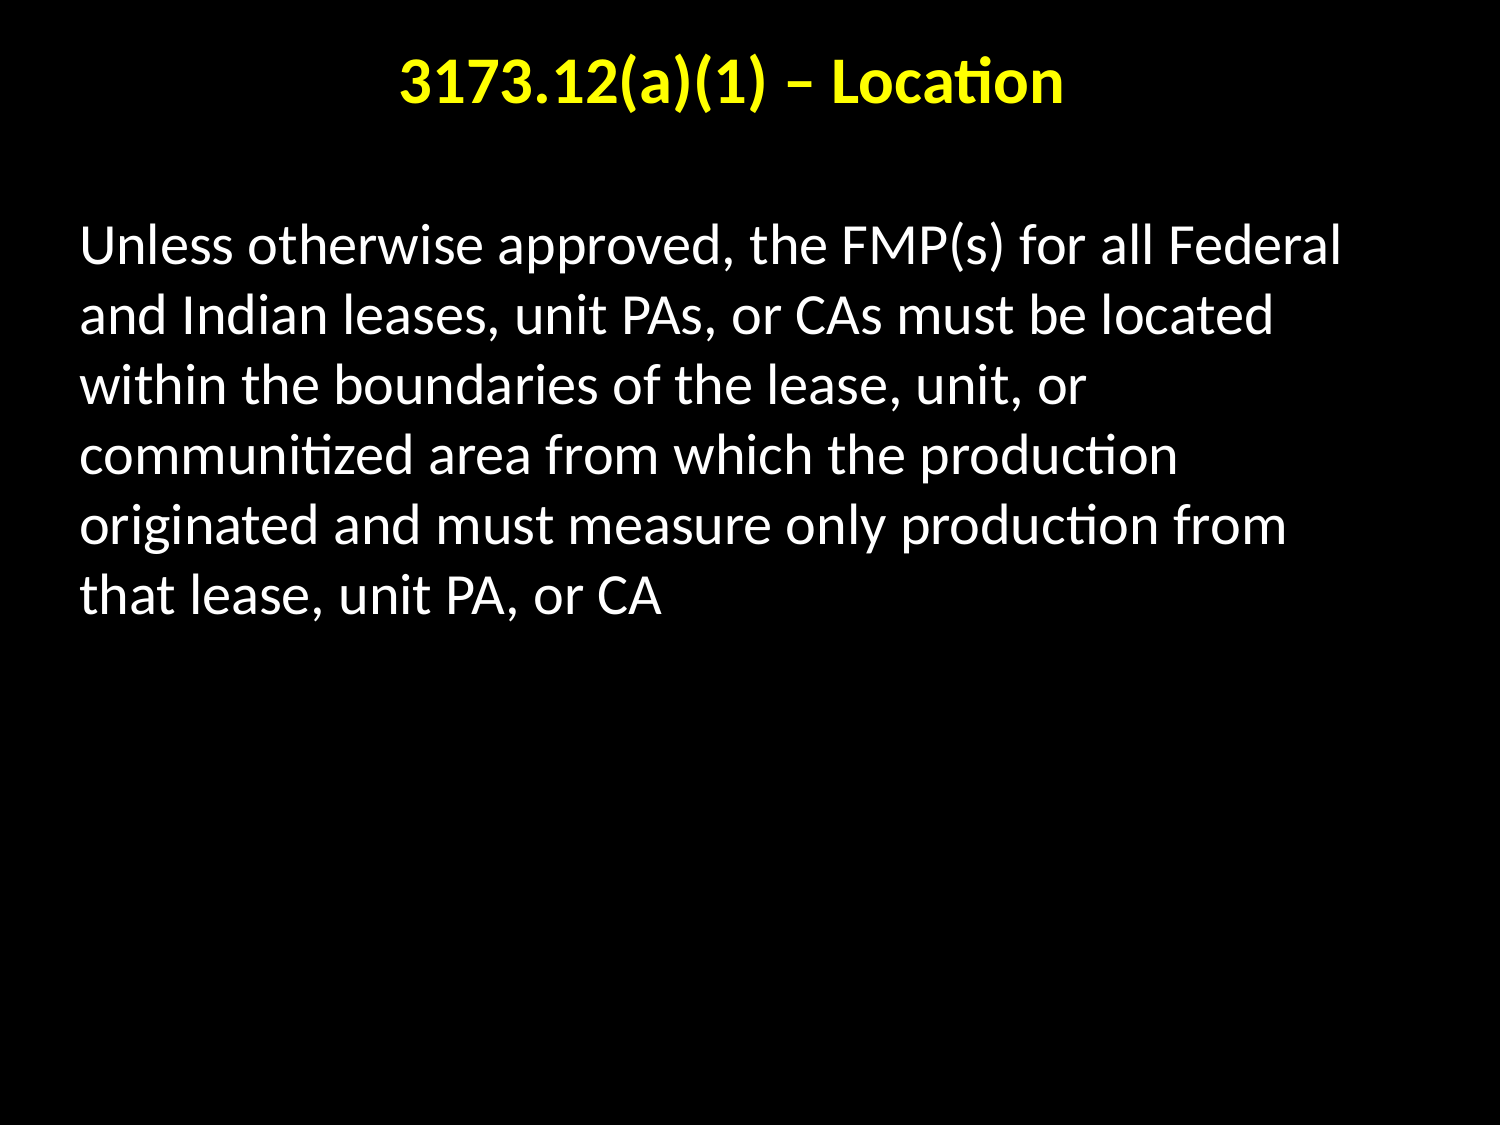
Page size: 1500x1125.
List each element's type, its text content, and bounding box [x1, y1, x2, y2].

text_box 3173.12(a)(1) – Location Unless otherwise approved, the FMP(s) for all Federal and Indian leases, unit PAs, or CAs must be located within the boundaries of the lease, unit, or communitized area from which the production originated and must measure only production from that lease, unit PA, or CA [64, 28, 1400, 764]
